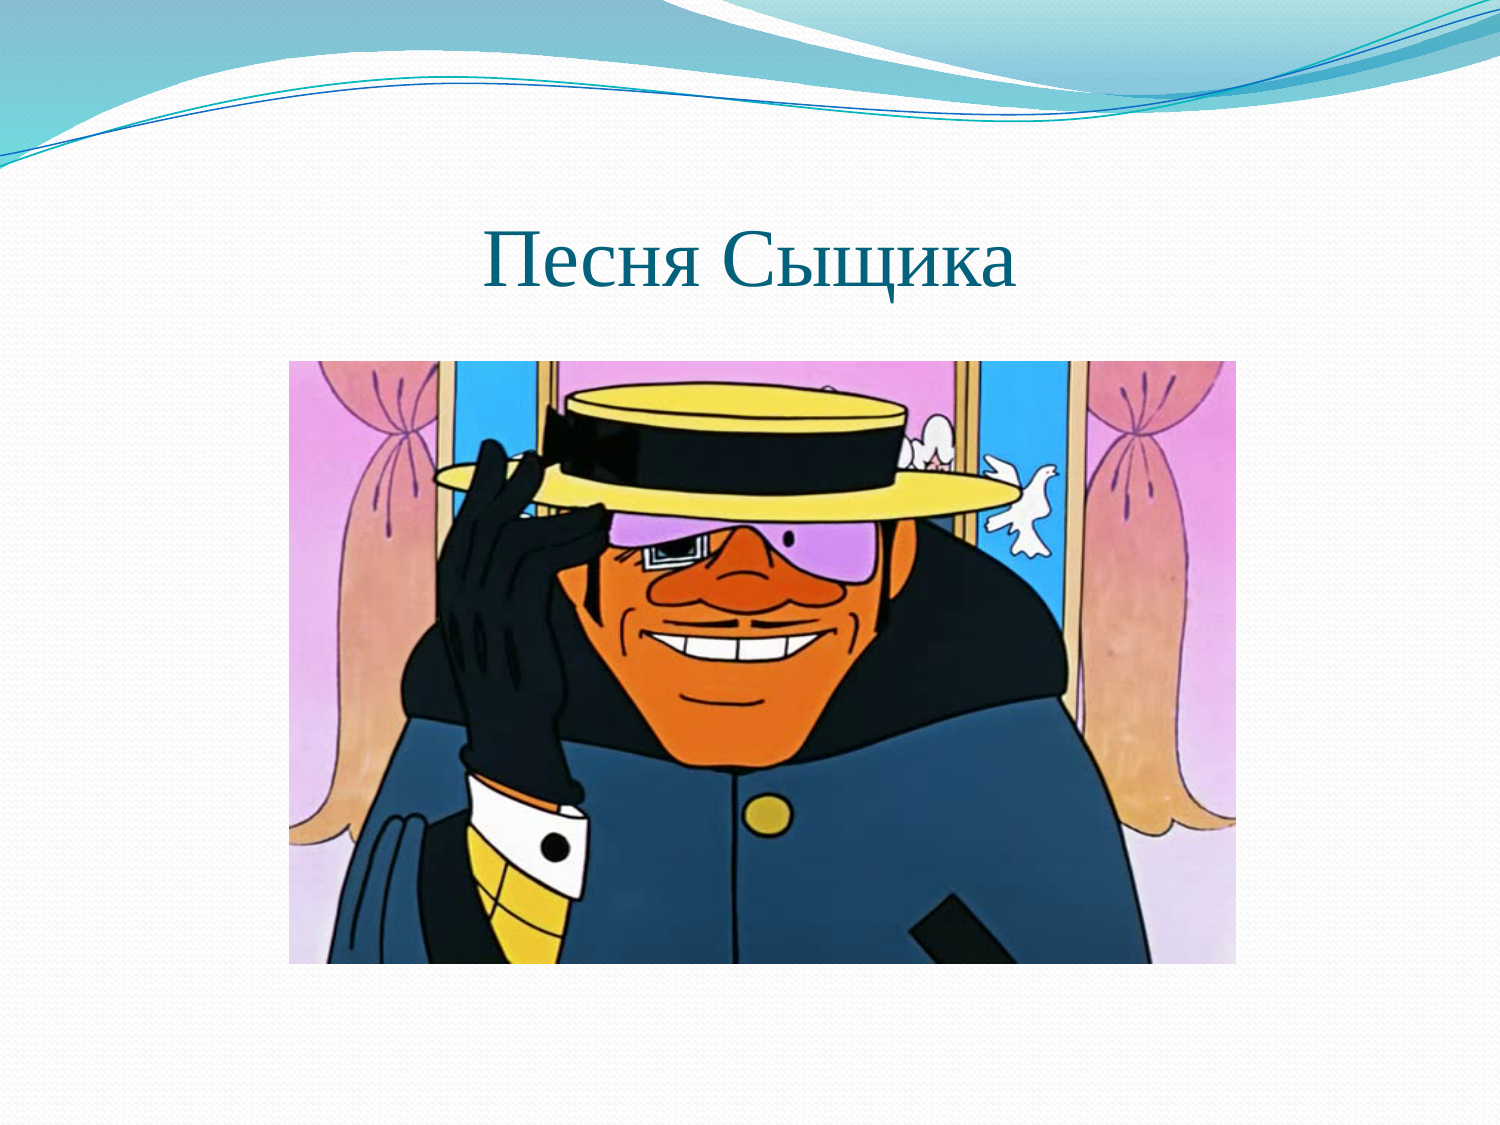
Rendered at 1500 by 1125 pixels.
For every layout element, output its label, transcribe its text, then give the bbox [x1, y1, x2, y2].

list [289, 361, 1236, 965]
title Песня Сыщика [74, 115, 1426, 304]
